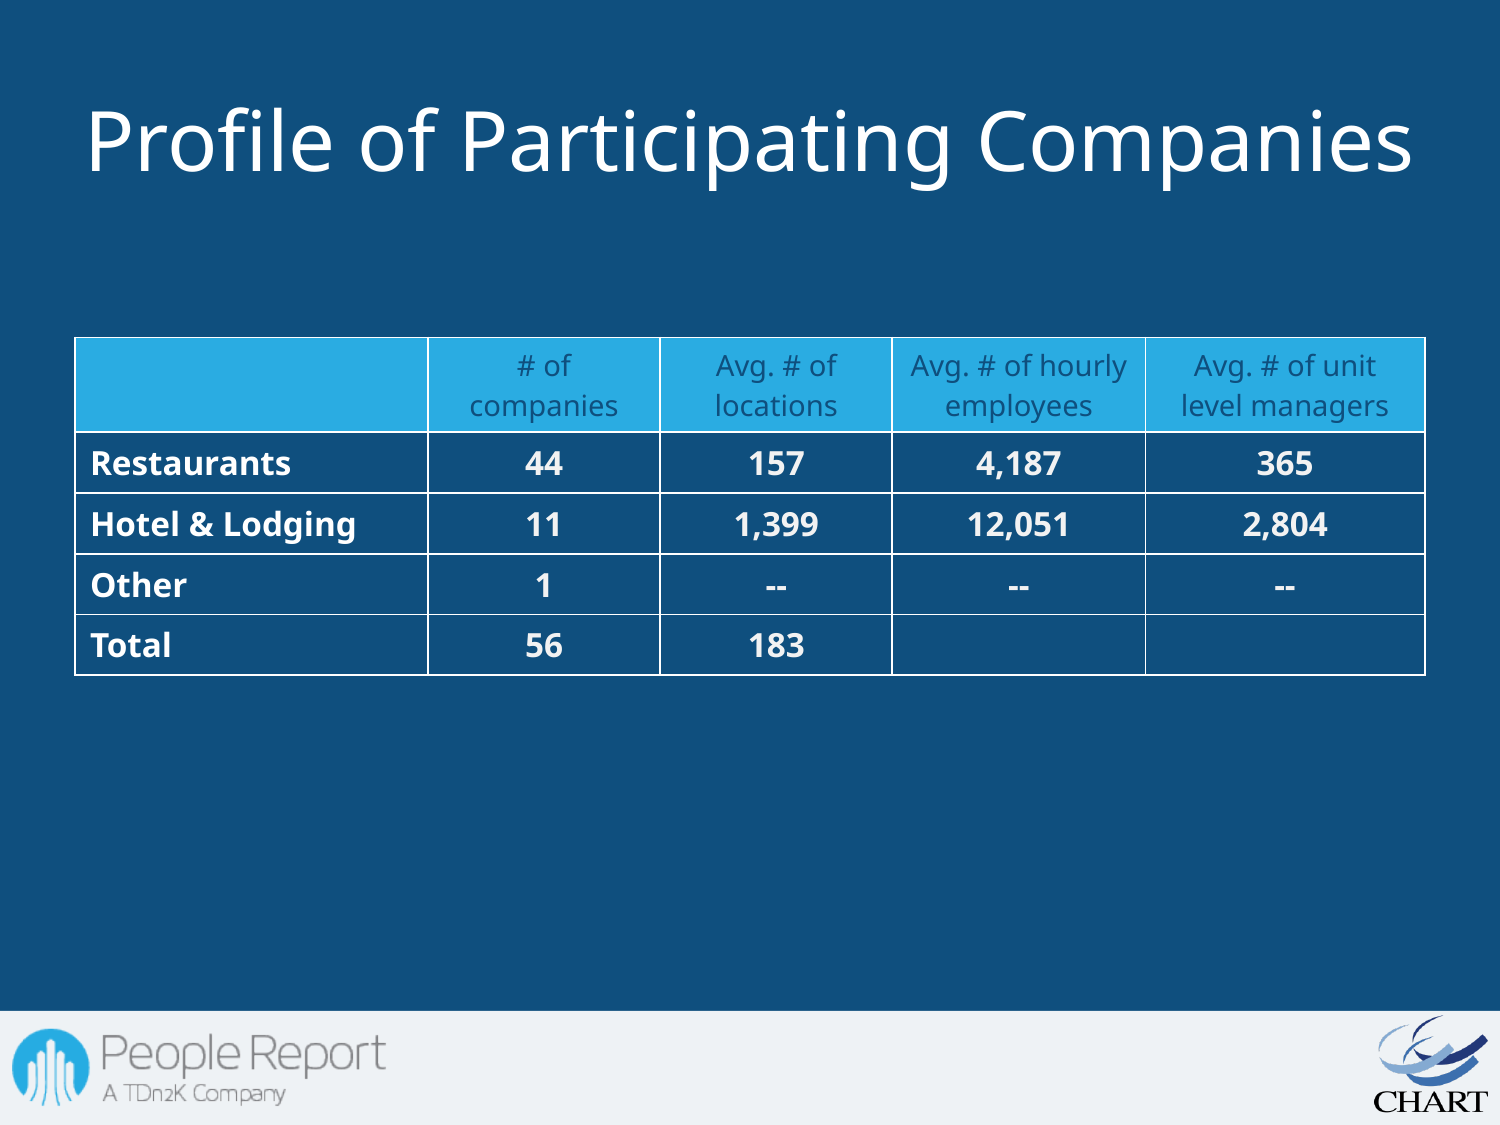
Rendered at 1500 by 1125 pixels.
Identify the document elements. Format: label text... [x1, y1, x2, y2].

table_cell 12,051 [893, 494, 1145, 553]
table_cell [1146, 615, 1424, 674]
table_cell 2,804 [1146, 494, 1424, 553]
picture [1374, 1015, 1488, 1113]
table_cell Other [76, 555, 427, 614]
table_cell 365 [1146, 433, 1424, 492]
table_cell Restaurants [76, 433, 427, 492]
table_header Avg. # of hourly employees [893, 338, 1145, 431]
table_cell 4,187 [893, 433, 1145, 492]
table_cell Total [76, 615, 427, 674]
table_header Avg. # of locations [661, 338, 891, 431]
picture [12, 1024, 388, 1108]
table_cell 44 [429, 433, 659, 492]
table_cell [893, 615, 1145, 674]
table_cell 157 [661, 433, 891, 492]
table_header Avg. # of unit level managers [1146, 338, 1424, 431]
table_cell 1 [429, 555, 659, 614]
table_header [76, 338, 427, 431]
table_cell 56 [429, 615, 659, 674]
table_cell 11 [429, 494, 659, 553]
table_cell 183 [661, 615, 891, 674]
table_cell Hotel & Lodging [76, 494, 427, 553]
table_header # of companies [429, 338, 659, 431]
table_cell -- [893, 555, 1145, 614]
text_box Profile of Participating Companies [0, 45, 1500, 233]
table_cell -- [661, 555, 891, 614]
table_cell -- [1146, 555, 1424, 614]
table_cell 1,399 [661, 494, 891, 553]
